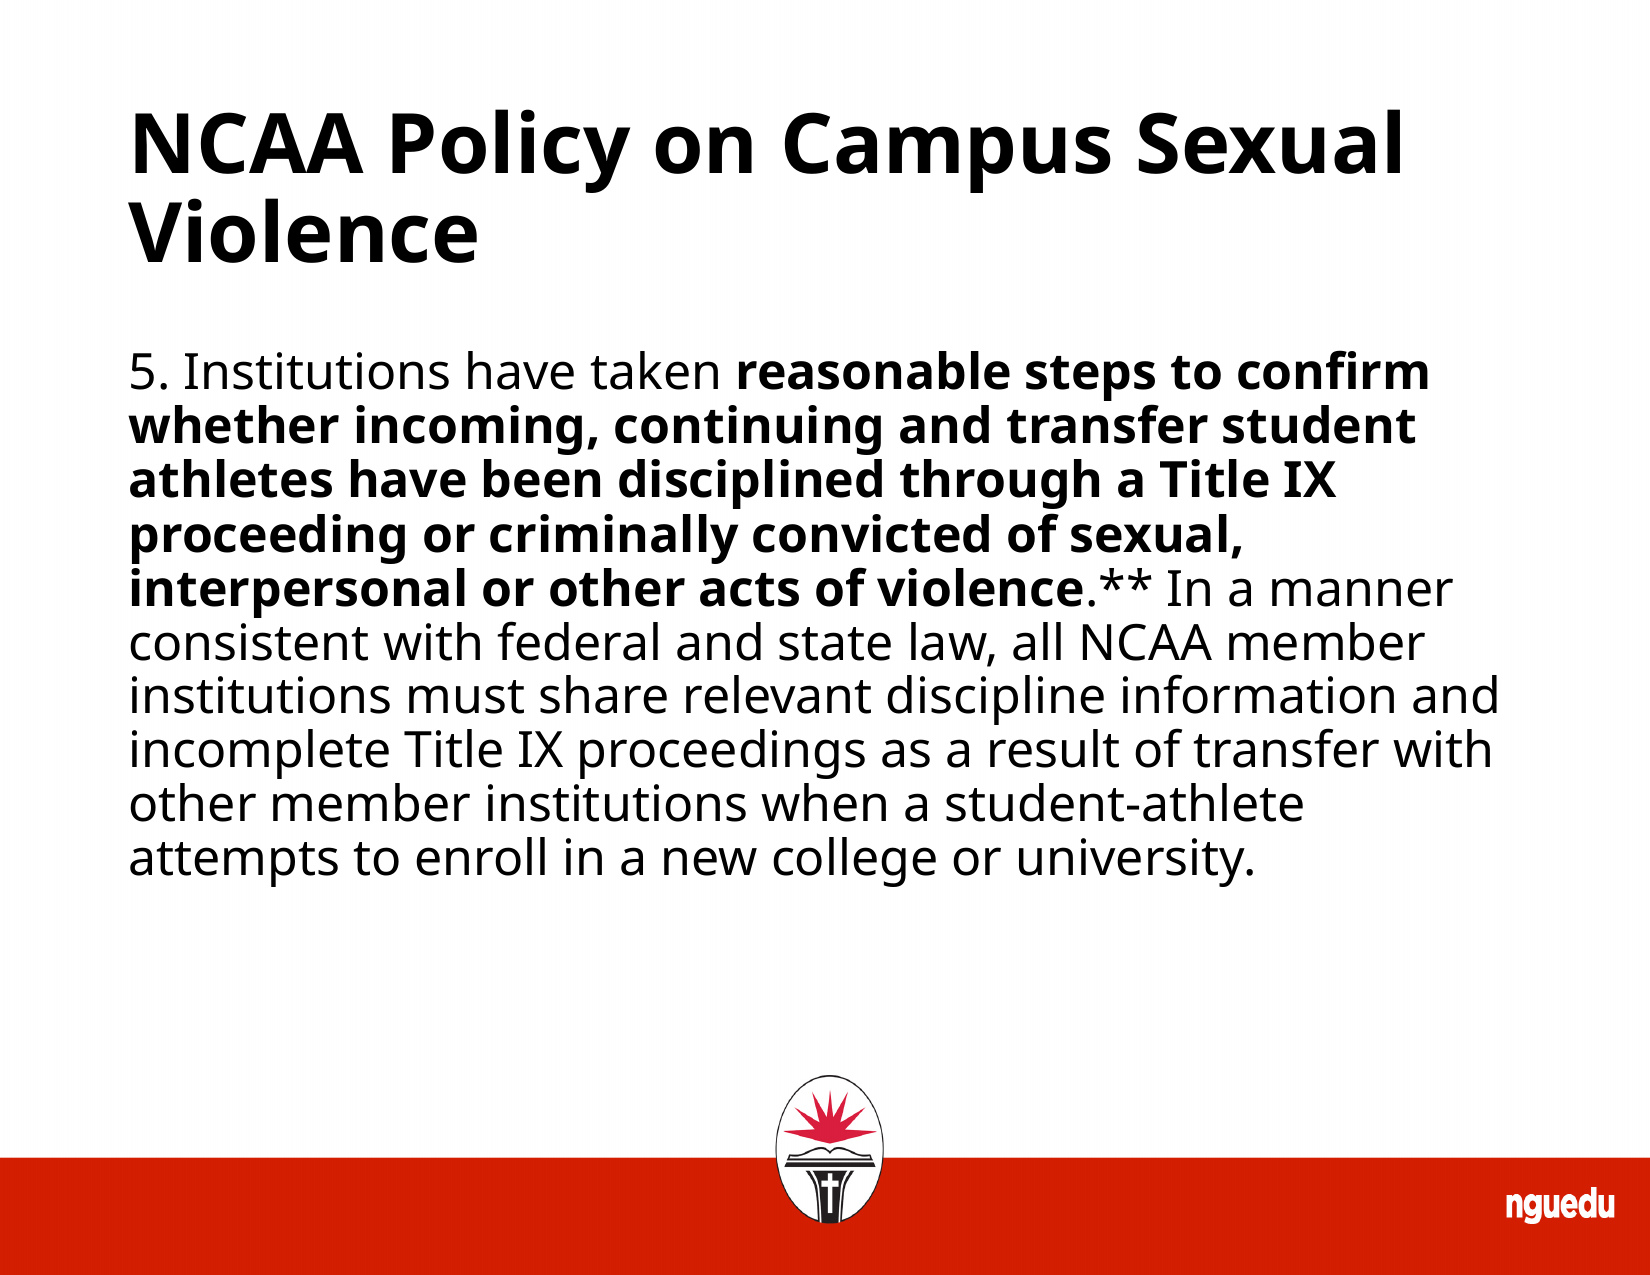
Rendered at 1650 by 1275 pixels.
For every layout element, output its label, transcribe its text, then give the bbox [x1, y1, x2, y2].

list 5. Institutions have taken reasonable steps to confirm whether incoming, continuing and transfer student athletes have been disciplined through a Title IX proceeding or criminally convicted of sexual, interpersonal or other acts of violence.** In a manner consistent with federal and state law, all NCAA member institutions must share relevant discipline information and incomplete Title IX proceedings as a result of transfer with other member institutions when a student-athlete attempts to enroll in a new college or university. [113, 339, 1537, 1149]
picture [0, 0, 1650, 1275]
title NCAA Policy on Campus Sexual Violence [113, 67, 1537, 315]
